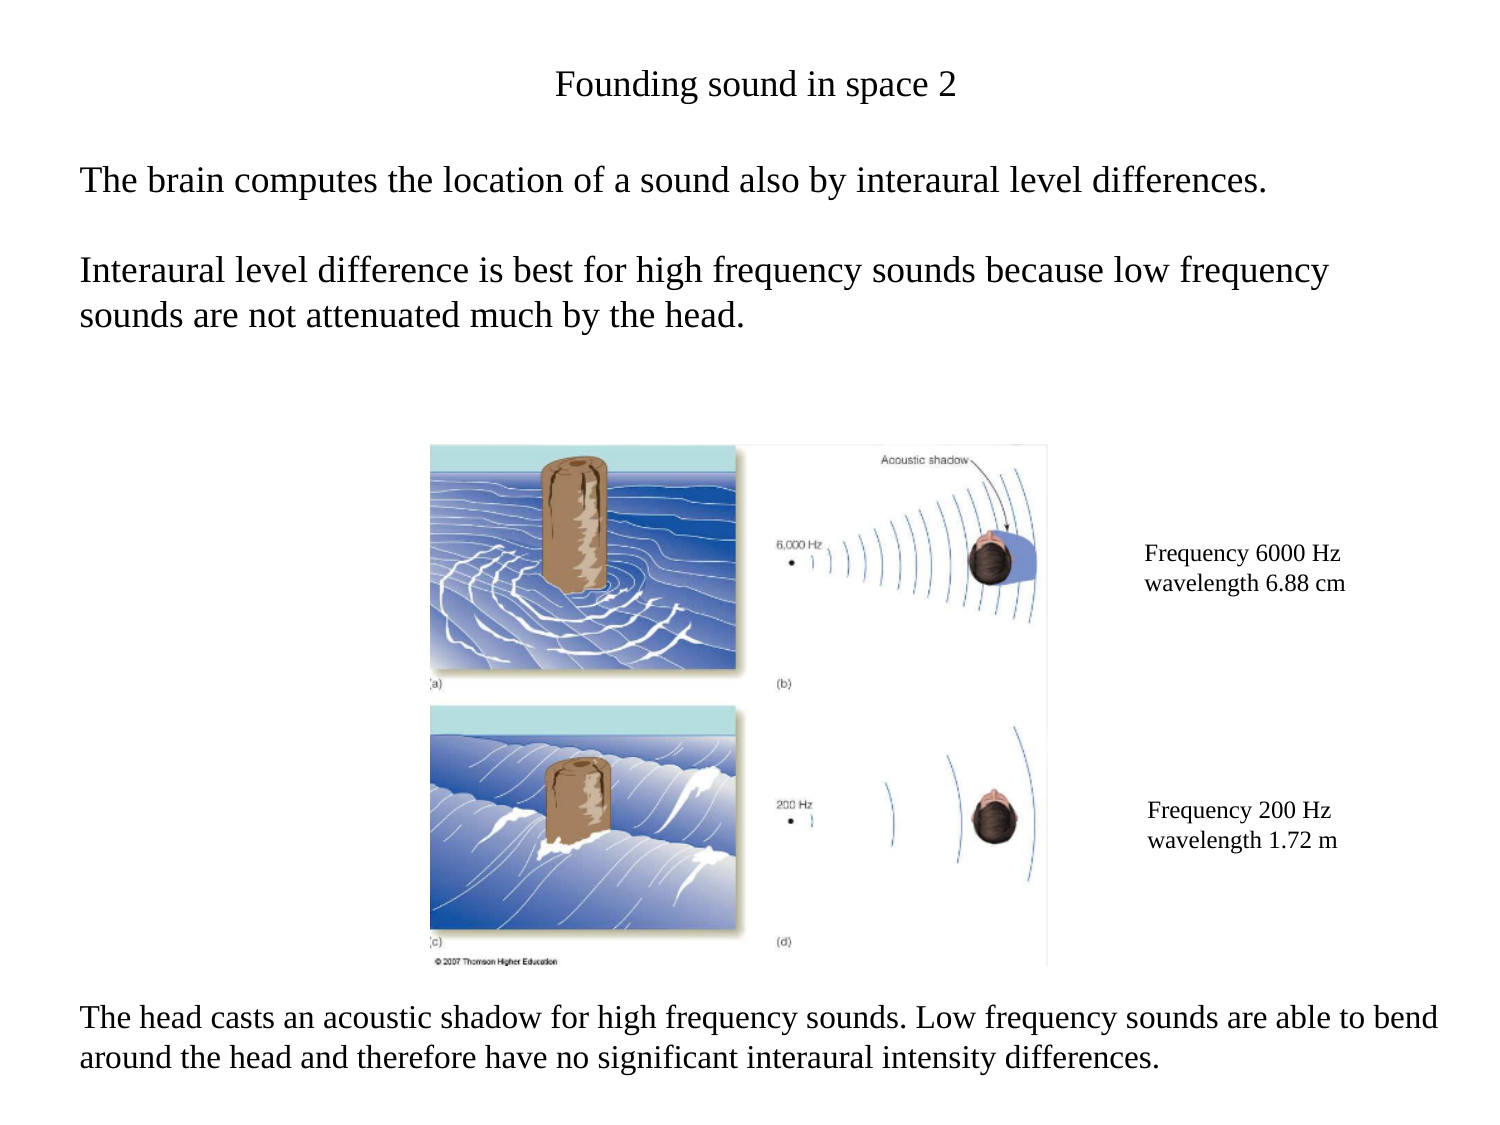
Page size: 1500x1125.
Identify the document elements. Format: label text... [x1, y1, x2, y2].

text_box The brain computes the location of a sound also by interaural level differences. Interaural level difference is best for high frequency sounds because low frequency sounds are not attenuated much by the head. [64, 147, 1459, 343]
picture [430, 443, 1049, 966]
text_box Frequency 200 Hz wavelength 1.72 m [1132, 785, 1353, 861]
text_box Frequency 6000 Hz wavelength 6.88 cm [1129, 529, 1362, 605]
text_box The head casts an acoustic shadow for high frequency sounds. Low frequency sounds are able to bend around the head and therefore have no significant interaural intensity differences. [64, 987, 1459, 1083]
text_box Founding sound in space 2 [112, 37, 1400, 125]
